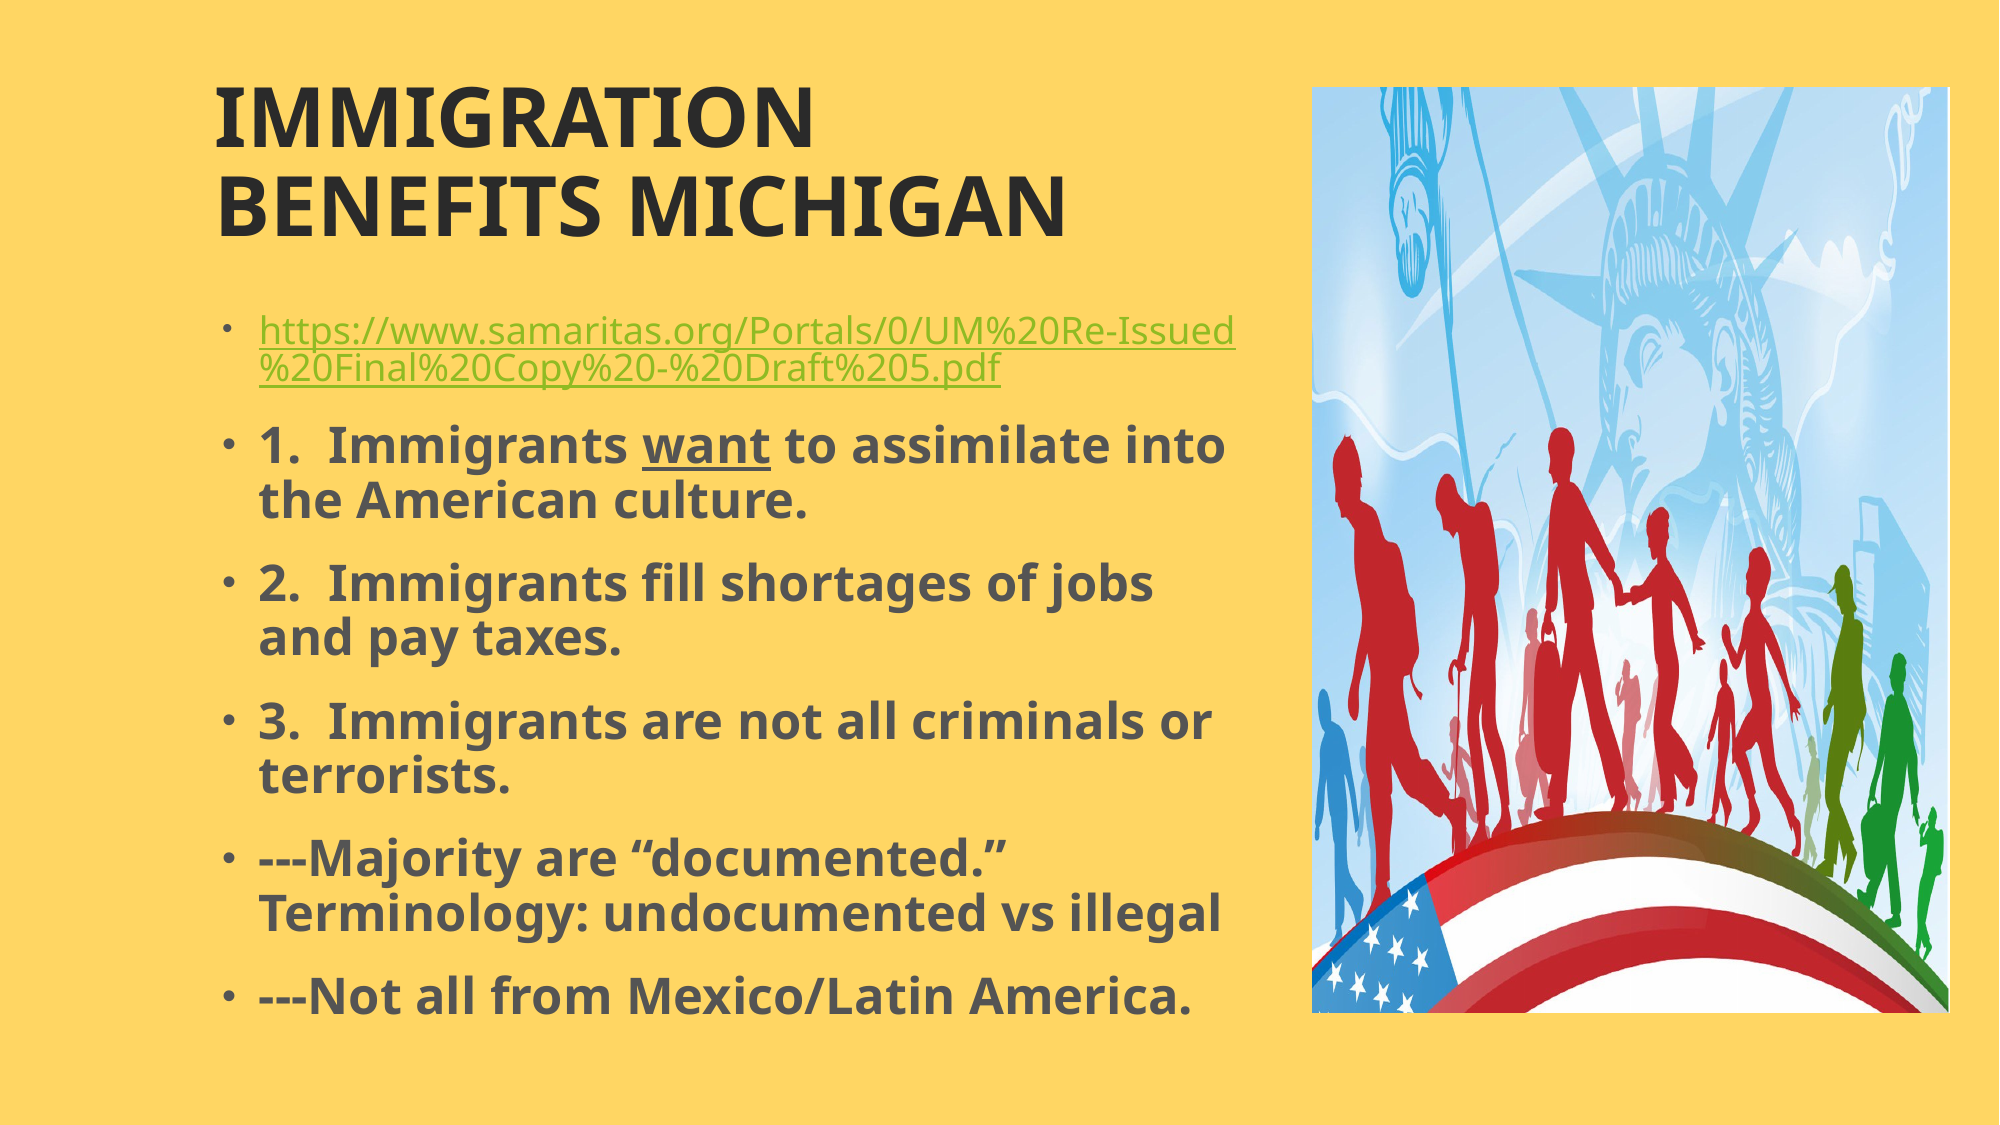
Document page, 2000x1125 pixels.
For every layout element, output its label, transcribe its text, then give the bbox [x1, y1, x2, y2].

picture [1312, 87, 1950, 1013]
list https://www.samaritas.org/Portals/0/UM%20Re-Issued%20Final%20Copy%20-%20Draft%205.pdf 1. Immigrants want to assimilate into the American culture. 2. Immigrants fill shortages of jobs and pay taxes. 3. Immigrants are not all criminals or terrorists. ---Majority are “documented.” Terminology: undocumented vs illegal ---Not all from Mexico/Latin America. [199, 299, 1275, 1013]
title Immigration benefits michigan [199, 45, 1188, 263]
